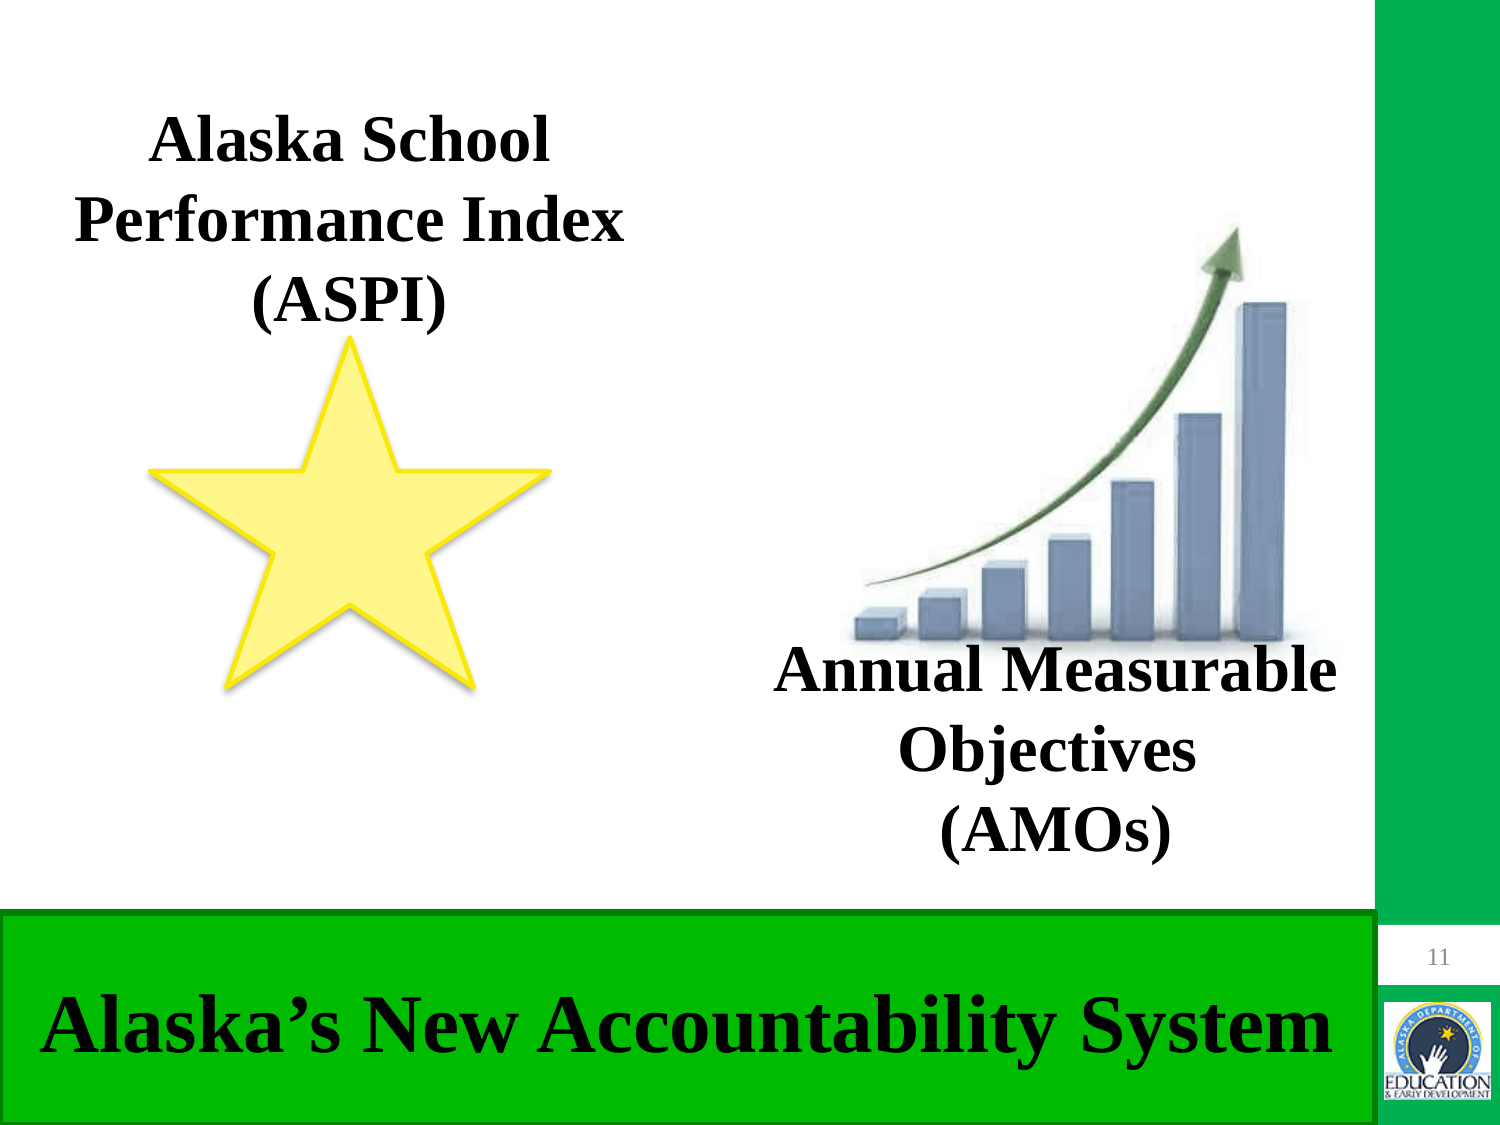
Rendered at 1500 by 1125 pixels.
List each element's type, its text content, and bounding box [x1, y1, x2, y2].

text_box Alaska’s New Accountability System [0, 912, 1375, 1125]
text_box Alaska School Performance Index (ASPI) [49, 87, 650, 343]
picture [817, 212, 1347, 676]
slide_number 11 [1376, 924, 1500, 985]
text_box Annual Measurable Objectives (AMOs) [749, 617, 1363, 873]
picture [1384, 1002, 1491, 1100]
text_box [149, 343, 551, 689]
